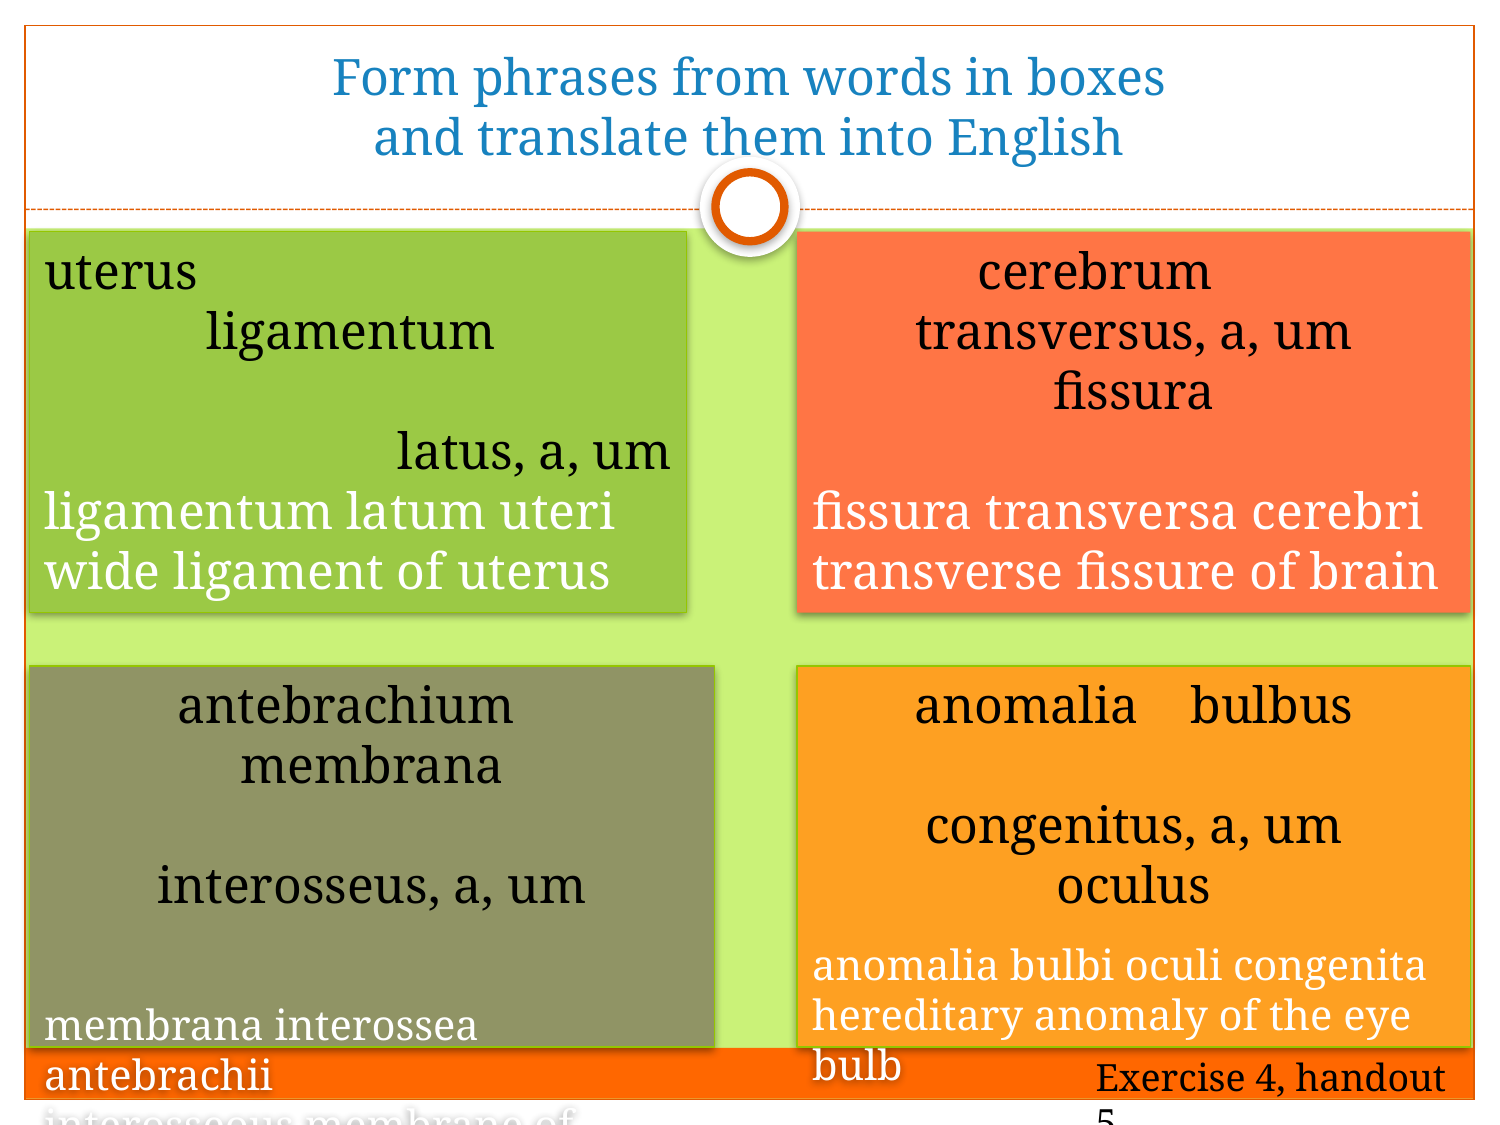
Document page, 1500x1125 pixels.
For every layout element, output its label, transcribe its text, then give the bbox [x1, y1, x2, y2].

text_box antebrachium membrana interosseus, a, um membrana interossea antebrachii interosseous membrane of forearm [29, 665, 715, 1048]
text_box uterus ligamentum latus, a, um ligamentum latum uteri wide ligament of uterus [29, 231, 687, 613]
text_box anomalia bulbus congenitus, a, um oculus anomalia bulbi oculi congenita hereditary anomaly of the eye bulb [796, 665, 1471, 1048]
text_box Exercise 4, handout 5 [1080, 1046, 1471, 1125]
text_box cerebrum transversus, a, um fissura fissura transversa cerebri transverse fissure of brain [797, 231, 1471, 613]
title Form phrases from words in boxes and translate them into English [49, 37, 1450, 173]
